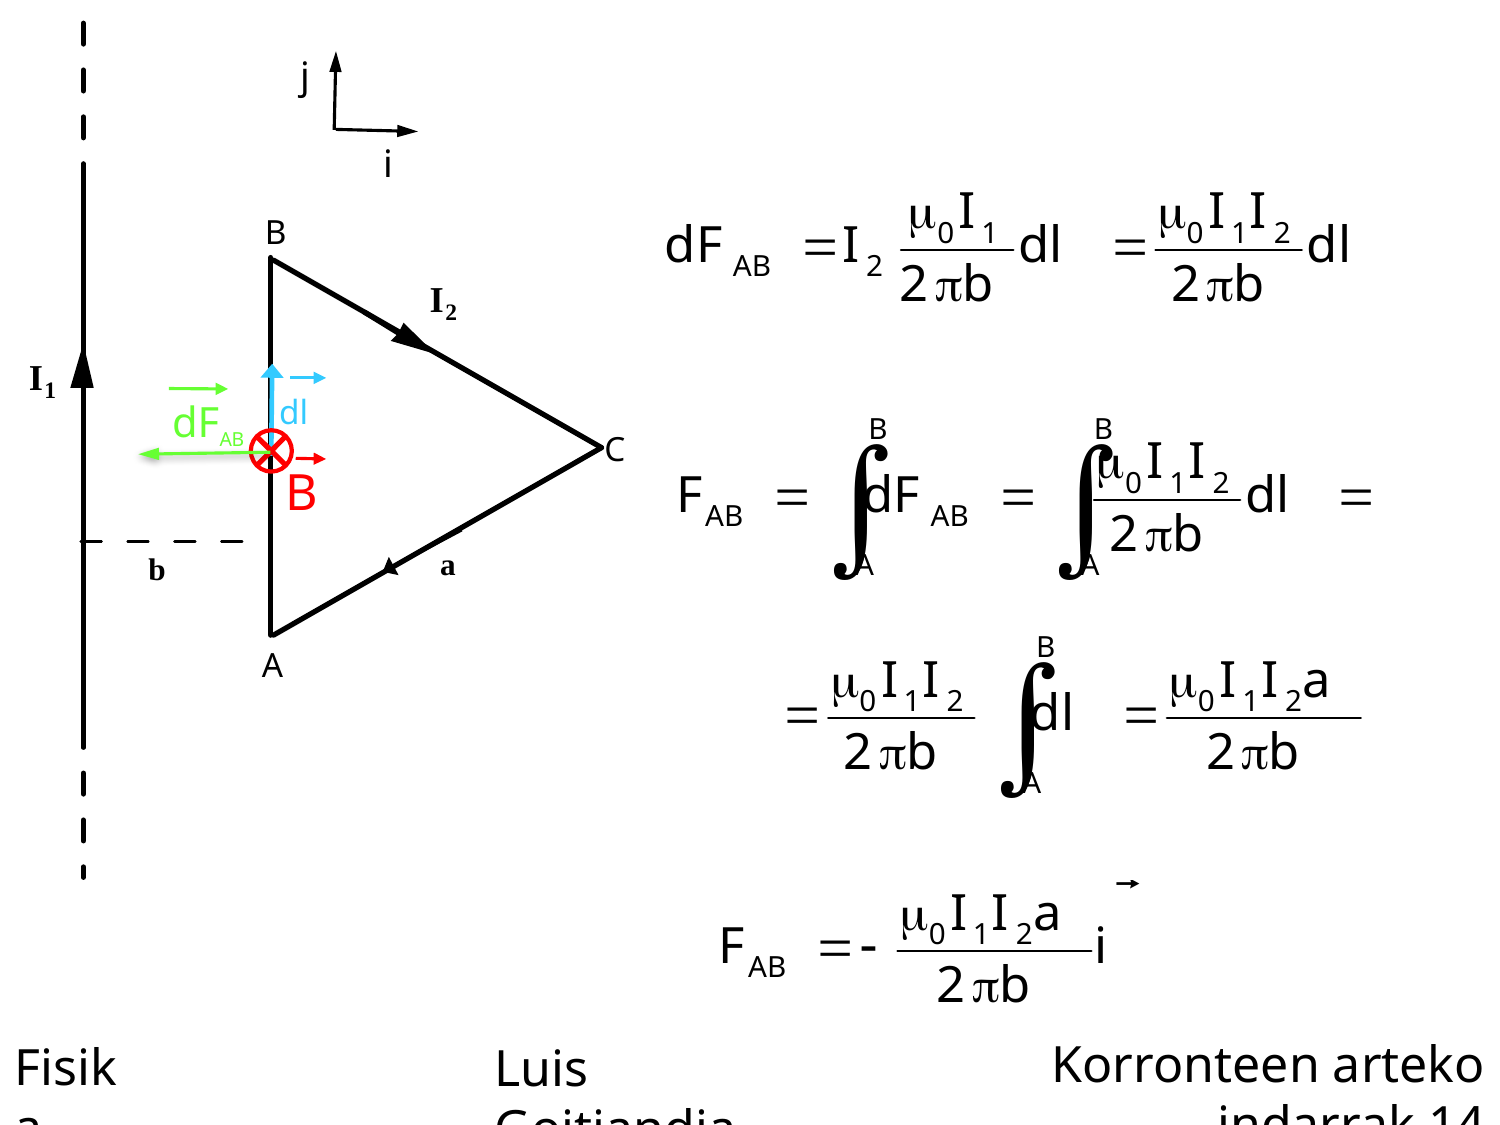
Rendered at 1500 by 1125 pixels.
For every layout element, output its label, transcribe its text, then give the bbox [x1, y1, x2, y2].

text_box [674, 408, 1373, 588]
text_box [250, 429, 340, 530]
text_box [23, 17, 607, 886]
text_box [775, 626, 1372, 806]
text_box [146, 388, 270, 490]
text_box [717, 879, 1145, 1014]
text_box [254, 366, 357, 453]
text_box C [612, 421, 641, 476]
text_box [661, 178, 1408, 313]
